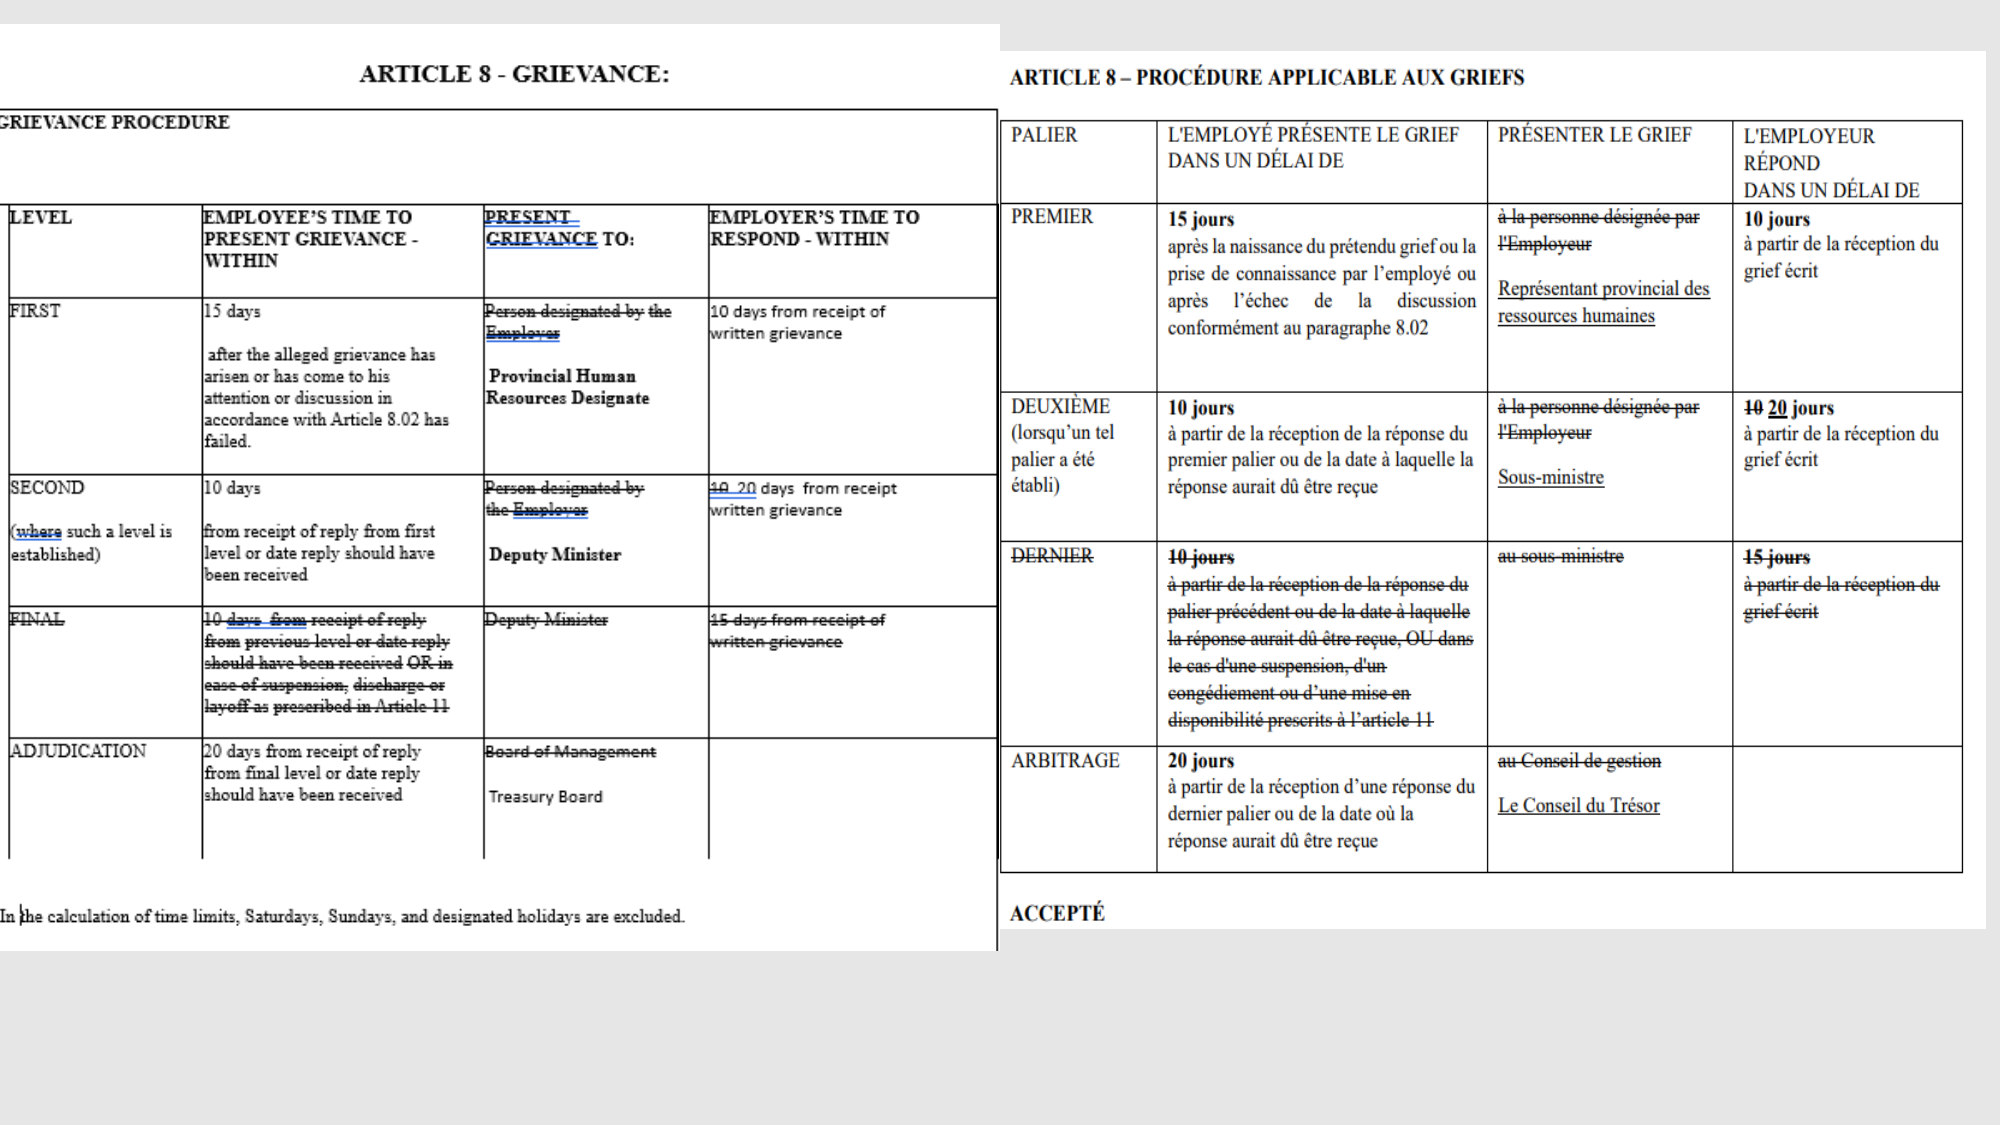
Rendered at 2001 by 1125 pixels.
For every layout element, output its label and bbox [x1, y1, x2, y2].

picture [0, 24, 1986, 951]
